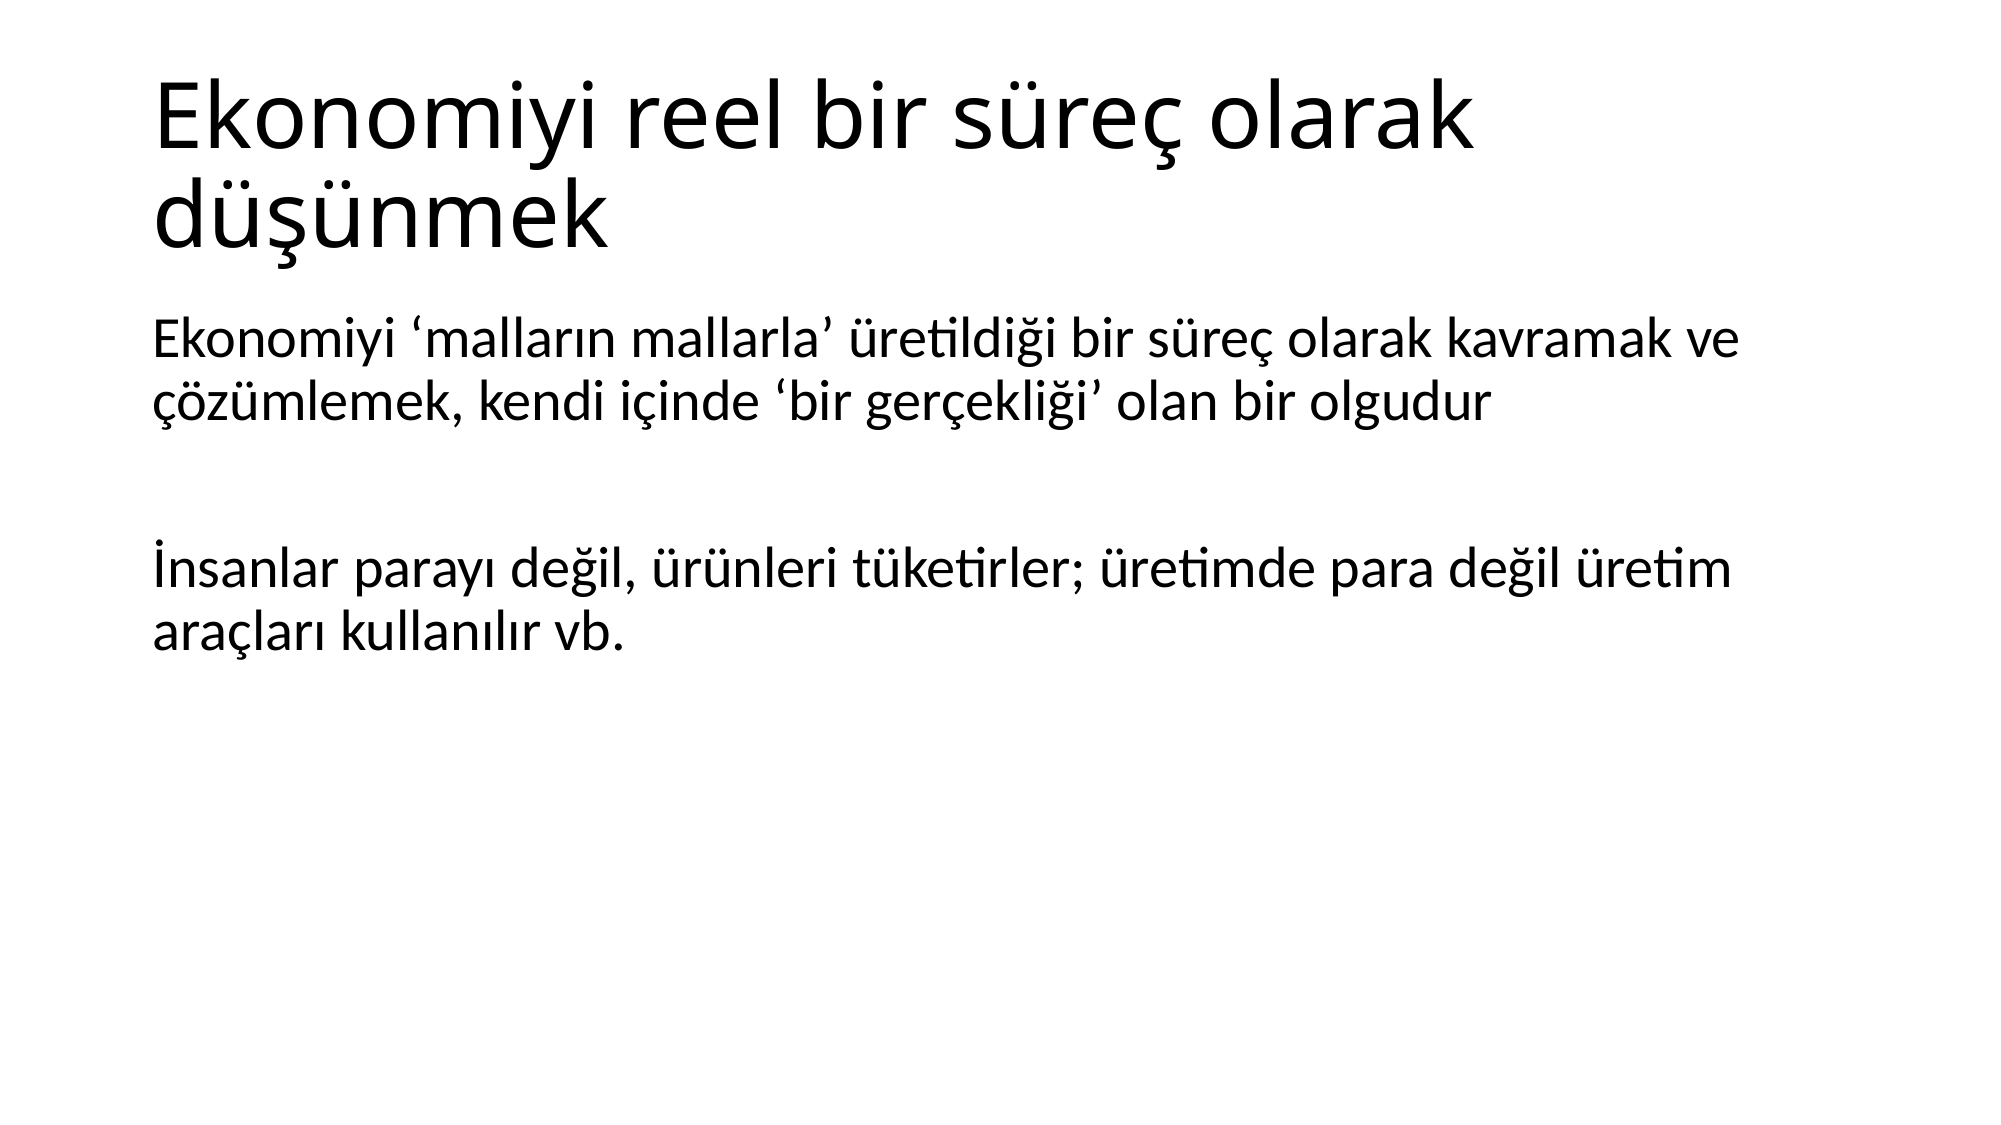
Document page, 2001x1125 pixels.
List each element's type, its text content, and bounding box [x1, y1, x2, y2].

title Ekonomiyi reel bir süreç olarak düşünmek [137, 59, 1863, 278]
list Ekonomiyi ‘malların mallarla’ üretildiği bir süreç olarak kavramak ve çözümlemek, kendi içinde ‘bir gerçekliği’ olan bir olgudur İnsanlar parayı değil, ürünleri tüketirler; üretimde para değil üretim araçları kullanılır vb. [137, 299, 1863, 1014]
